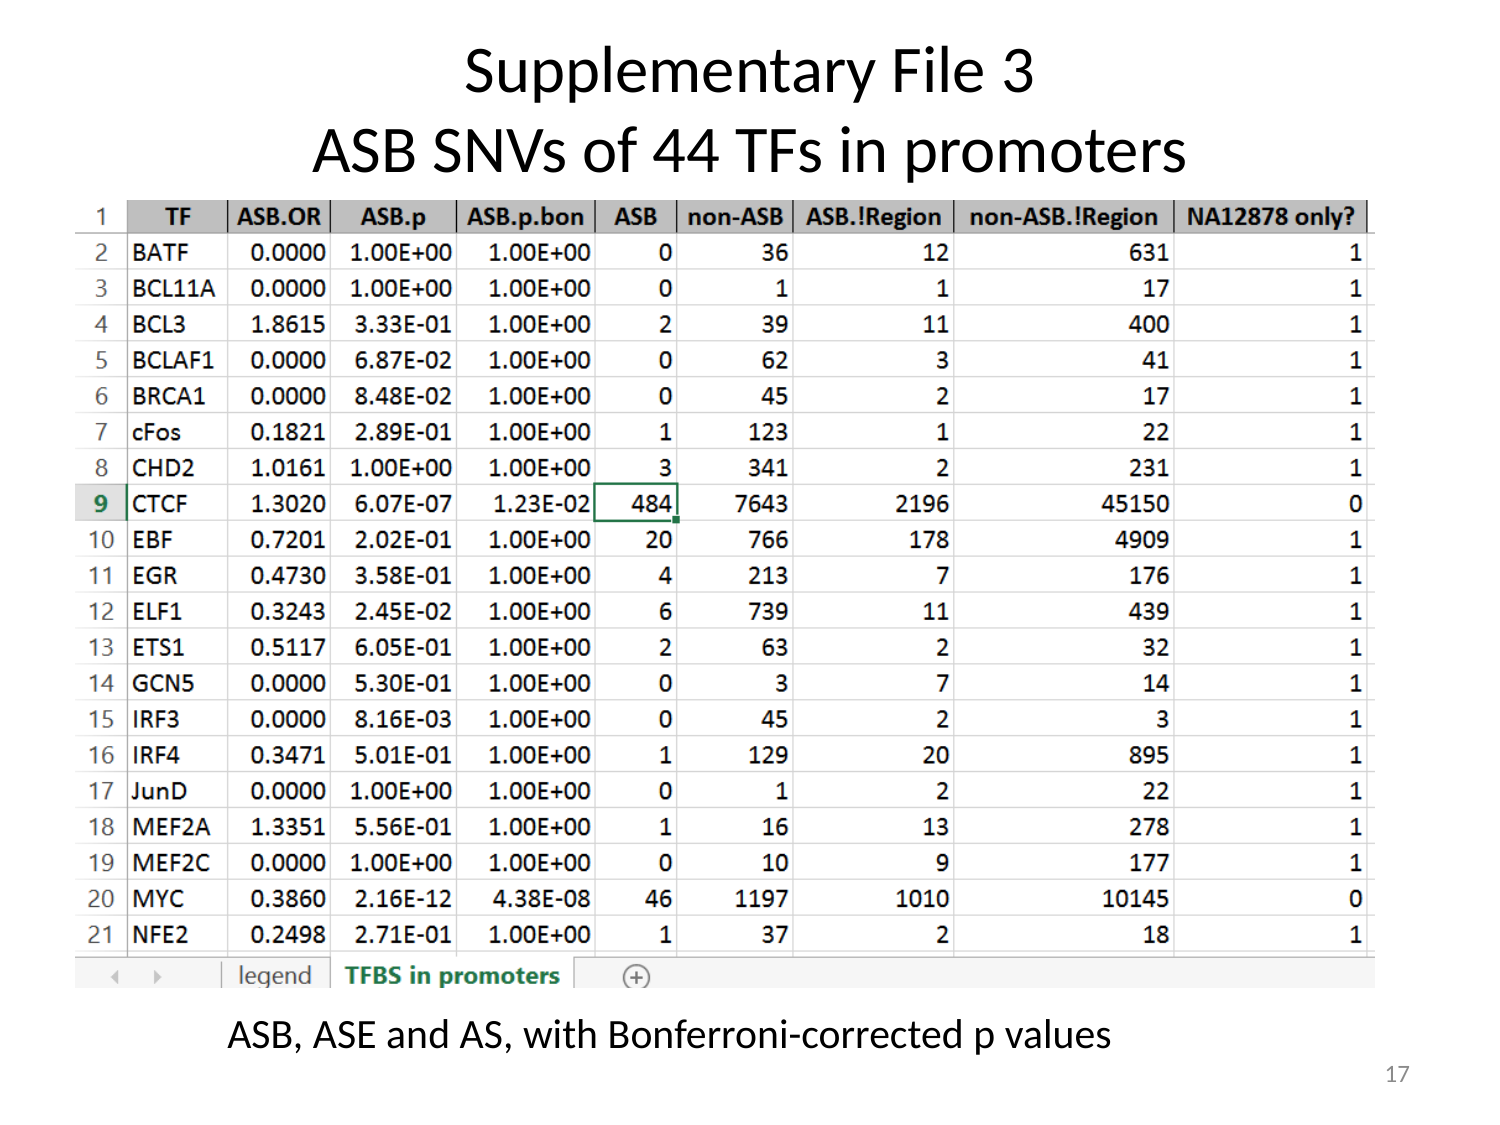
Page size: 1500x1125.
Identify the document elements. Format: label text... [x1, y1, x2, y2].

slide_number 17 [1074, 1042, 1425, 1103]
title Supplementary File 3 ASB SNVs of 44 TFs in promoters [75, 12, 1425, 200]
text_box ASB, ASE and AS, with Bonferroni-corrected p values [212, 999, 1288, 1065]
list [74, 199, 1376, 988]
